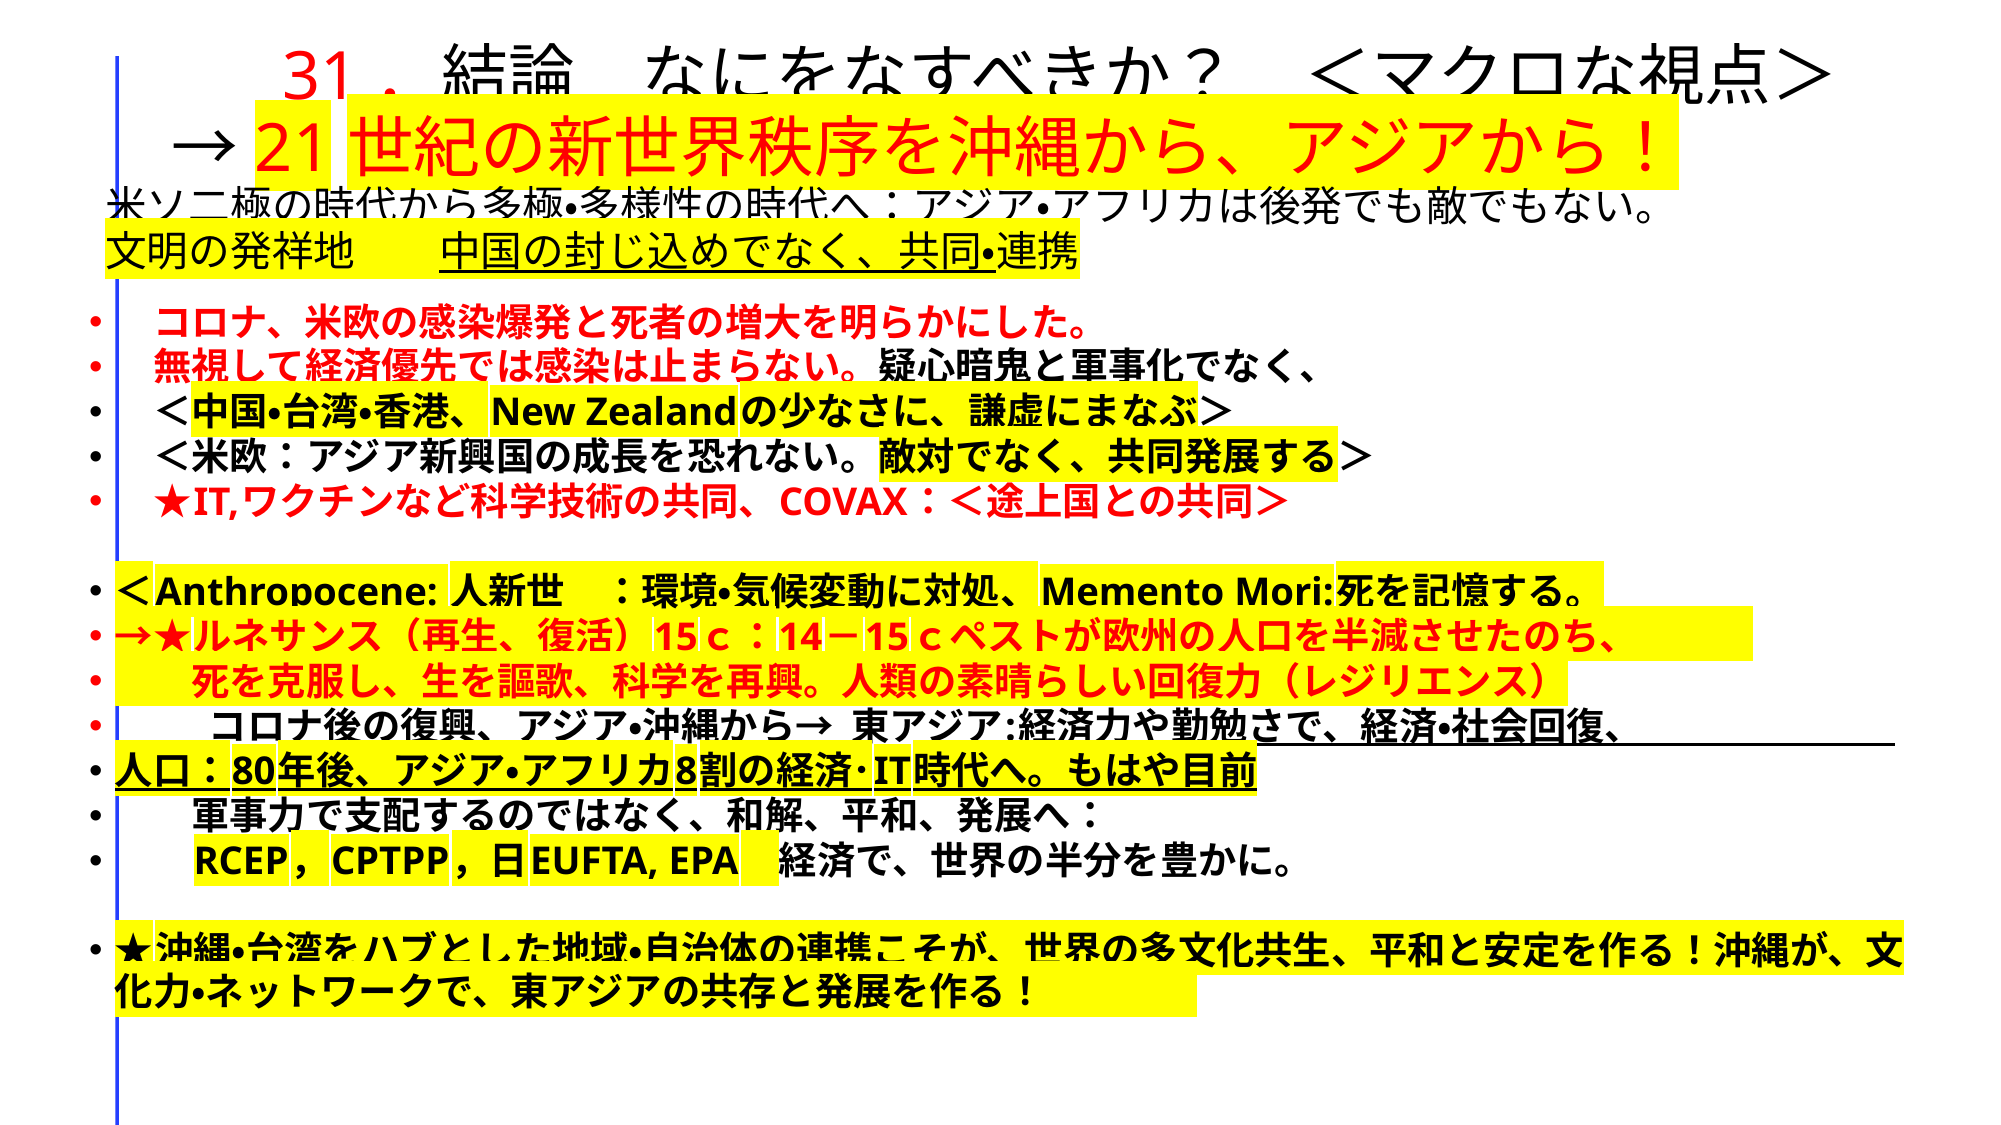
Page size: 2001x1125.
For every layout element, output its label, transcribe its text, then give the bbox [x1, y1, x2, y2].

list コロナ、米欧の感染爆発と死者の増大を明らかにした。 無視して経済優先では感染は止まらない。疑心暗鬼と軍事化でなく、 ＜中国・台湾・香港、New Zealandの少なさに、謙虚にまなぶ＞ ＜米欧：アジア新興国の成長を恐れない。敵対でなく、共同発展する＞ ★IT,ワクチンなど科学技術の共同、COVAX：＜途上国との共同＞ ＜Anthropocene: 人新世 ：環境・気候変動に対処、Memento Mori:死を記憶する。 →★ルネサンス（再生、復活）15ｃ：14－15ｃペストが欧州の人口を半減させたのち、 死を克服し、生を謳歌、科学を再興。人類の素晴らしい回復力（レジリエンス） コロナ後の復興、アジア・沖縄から→ 東アジア:経済力や勤勉さで、経済・社会回復、 人口：80年後、アジア・アフリカ8割の経済･IT時代へ。もはや目前 軍事力で支配するのではなく、和解、平和、発展へ： RCEP，CPTPP，日EUFTA, EPA 経済で、世界の半分を豊かに。 ★沖縄・台湾をハブとした地域・自治体の連携こそが、世界の多文化共生、平和と安定を作る！沖縄が、文化力・ネットワークで、東アジアの共存と発展を作る！ [74, 295, 1949, 1125]
title 31．結論 なにをなすべきか？ ＜マクロな視点＞ →21世紀の新世界秩序を沖縄から、アジアから！ 米ソ二極の時代から多極・多様性の時代へ：アジア・アフリカは後発でも敵でもない。 文明の発祥地 中国の封じ込めでなく、共同・連携 [90, 43, 1885, 275]
